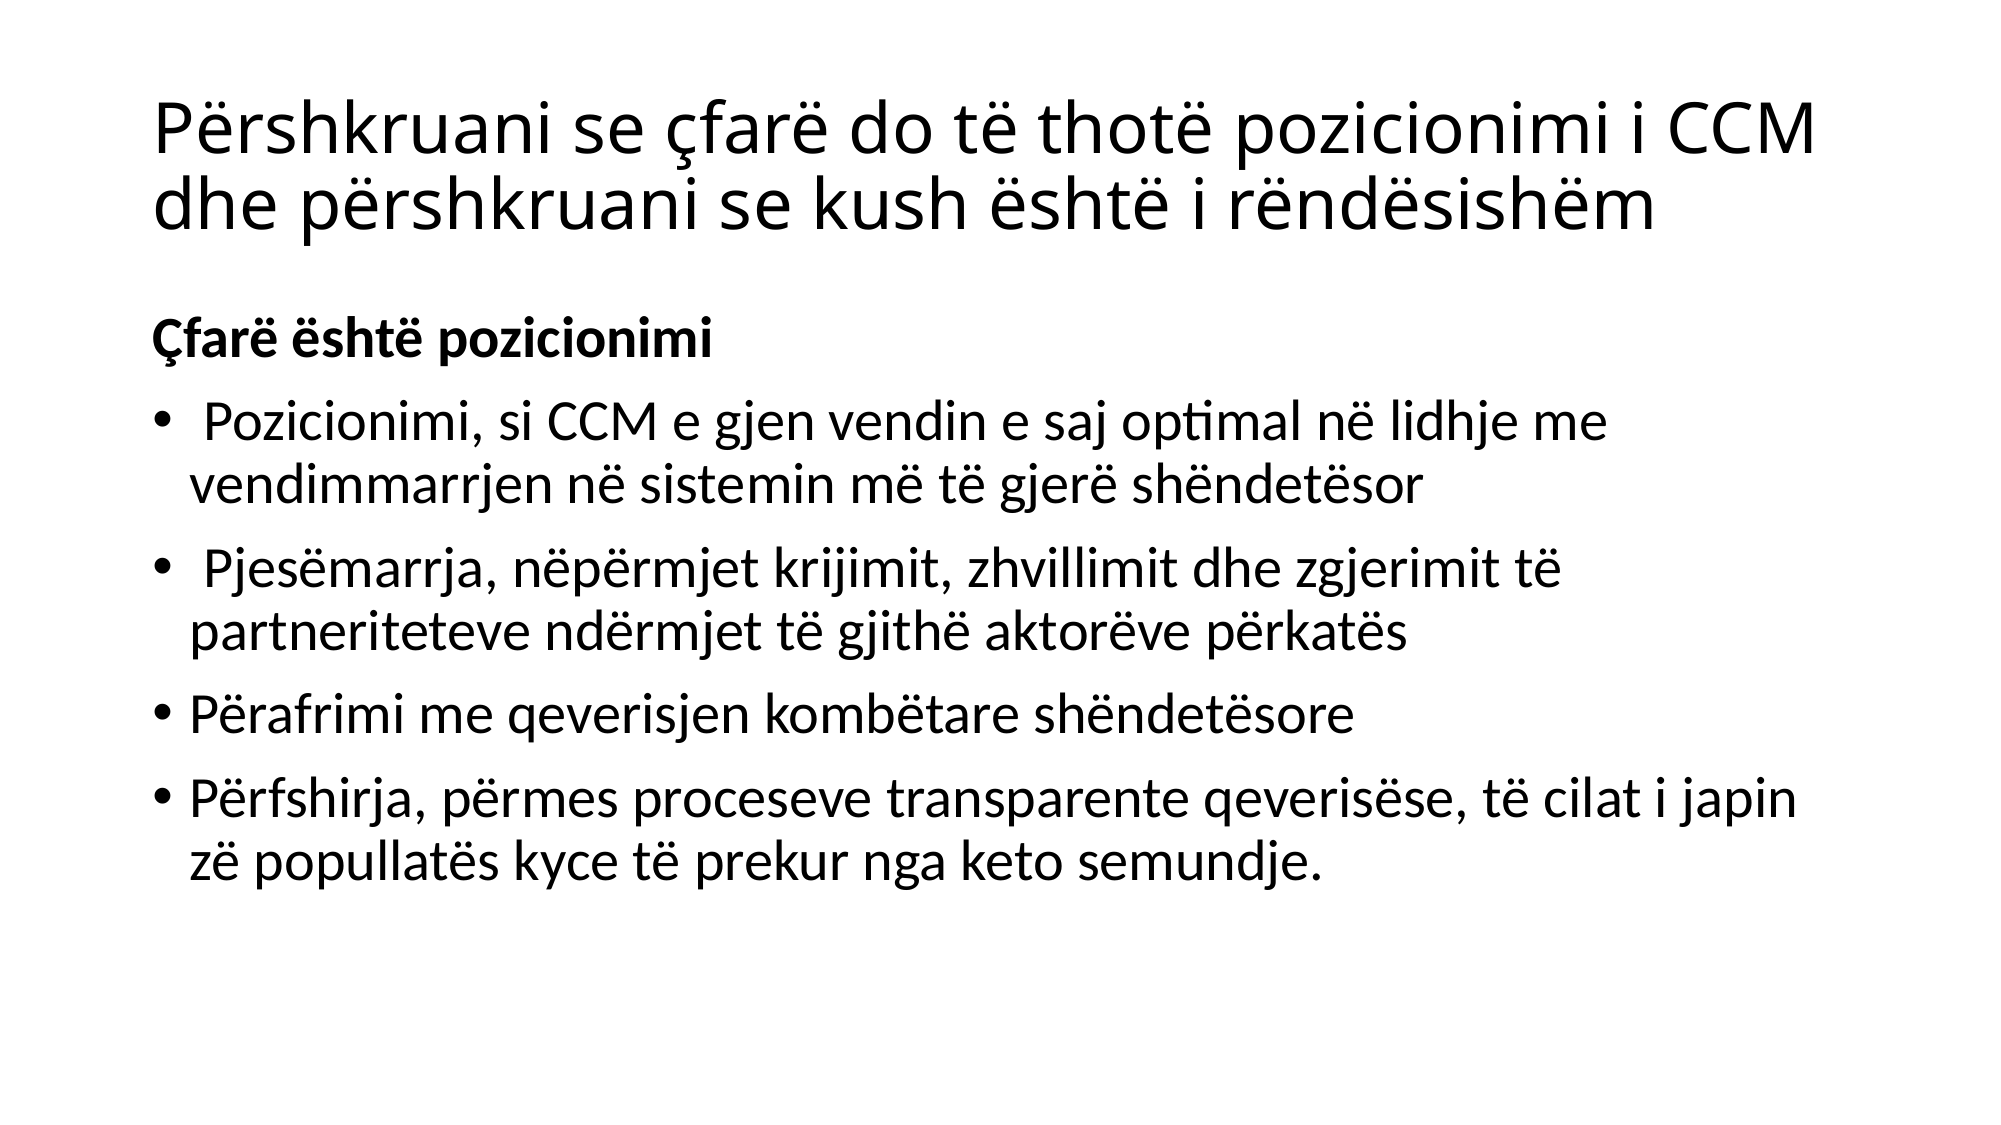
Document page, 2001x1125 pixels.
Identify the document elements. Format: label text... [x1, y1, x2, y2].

list Çfarë është pozicionimi Pozicionimi, si CCM e gjen vendin e saj optimal në lidhje me vendimmarrjen në sistemin më të gjerë shëndetësor Pjesëmarrja, nëpërmjet krijimit, zhvillimit dhe zgjerimit të partneriteteve ndërmjet të gjithë aktorëve përkatës Përafrimi me qeverisjen kombëtare shëndetësore Përfshirja, përmes proceseve transparente qeverisëse, të cilat i japin zë popullatës kyce të prekur nga keto semundje. [137, 299, 1863, 1014]
title Përshkruani se çfarë do të thotë pozicionimi i CCM dhe përshkruani se kush është i rëndësishëm [137, 59, 1863, 278]
